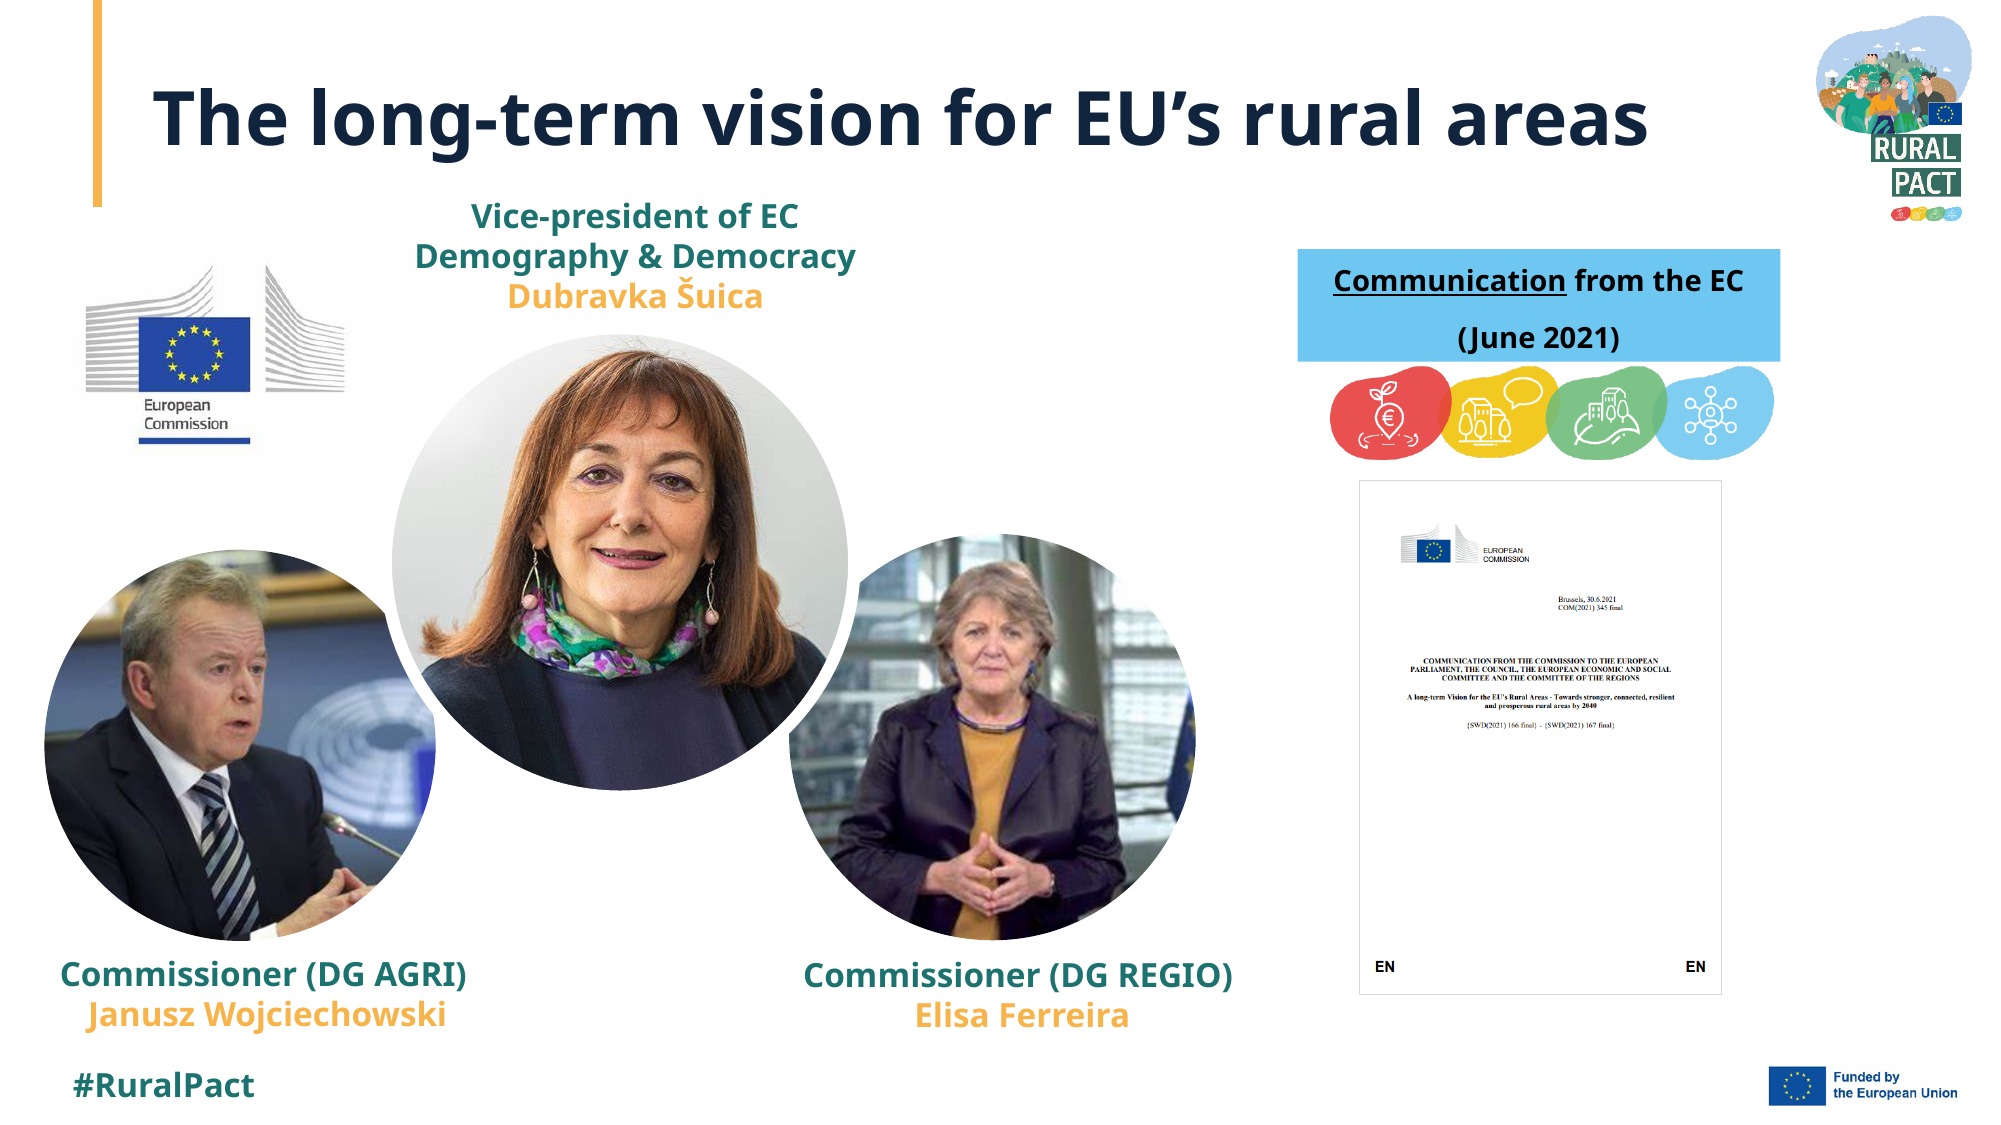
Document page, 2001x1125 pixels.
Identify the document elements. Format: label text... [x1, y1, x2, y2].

text_box Vice-president of EC Demography & Democracy Dubravka Šuica [372, 187, 898, 363]
picture [1766, 1064, 1959, 1108]
picture [1802, 0, 1993, 245]
picture [9, 245, 1196, 941]
text_box Commissioner (DG AGRI) Janusz Wojciechowski [9, 945, 527, 1041]
title The long-term vision for EU’s rural areas [137, 22, 1766, 220]
picture [1323, 358, 1781, 460]
picture [1359, 480, 1722, 995]
text_box Commissioner (DG REGIO) Elisa Ferreira [788, 946, 1257, 1041]
text_box Communication from the EC (June 2021) [1297, 249, 1781, 362]
